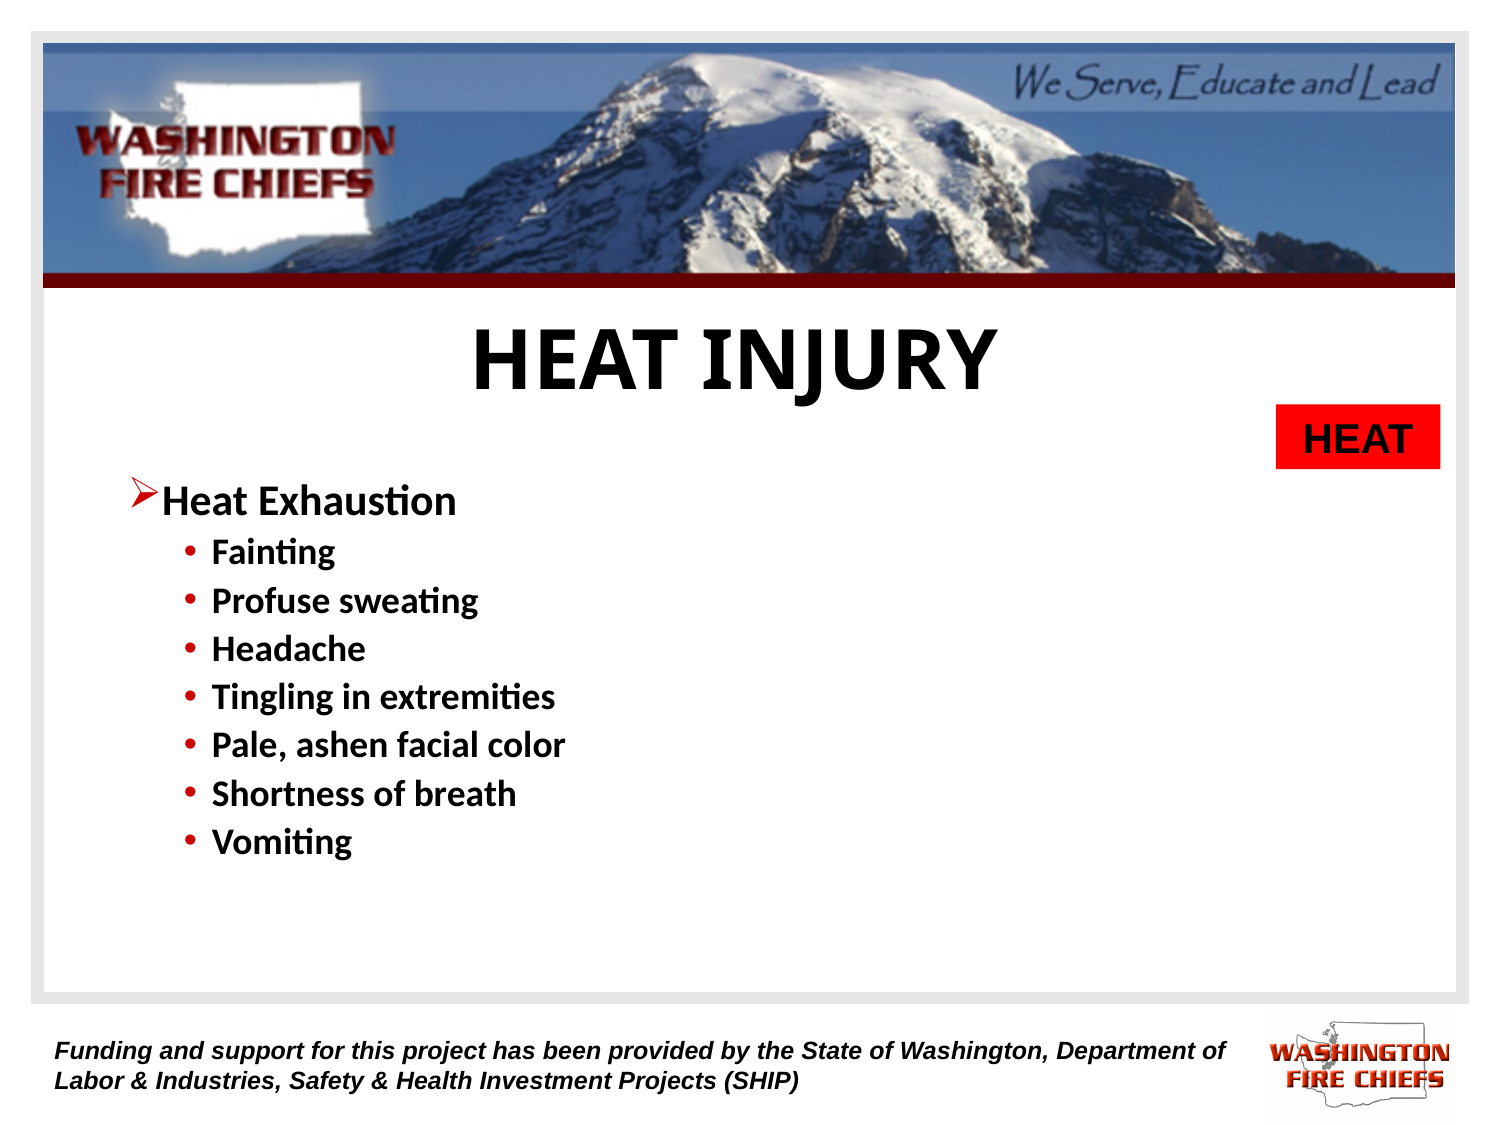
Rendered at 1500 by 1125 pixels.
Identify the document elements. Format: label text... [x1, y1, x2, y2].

text_box HEAT [1275, 404, 1441, 470]
picture [43, 43, 1455, 288]
list Heat Exhaustion Fainting Profuse sweating Headache Tingling in extremities Pale, ashen facial color Shortness of breath Vomiting [112, 469, 1388, 969]
picture [1265, 1007, 1455, 1125]
title HEAT INJURY [96, 305, 1373, 421]
